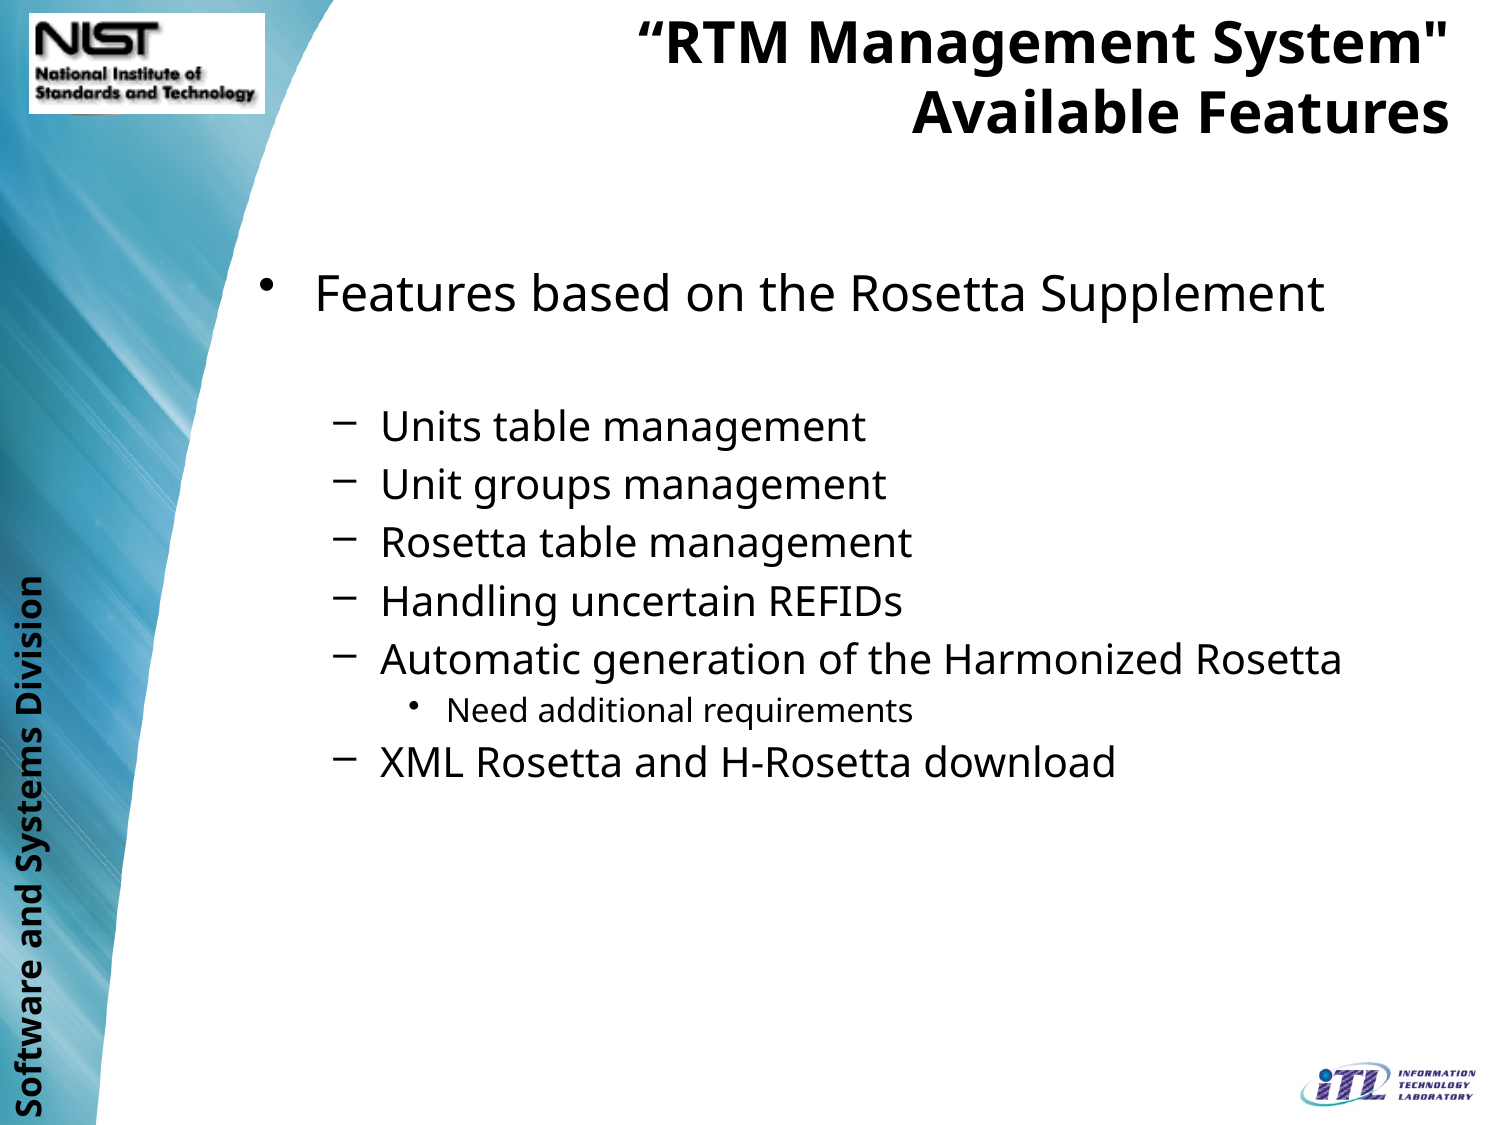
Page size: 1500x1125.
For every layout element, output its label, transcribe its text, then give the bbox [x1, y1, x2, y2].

picture [1294, 1057, 1482, 1111]
list Features based on the Rosetta Supplement Units table management Unit groups management Rosetta table management Handling uncertain REFIDs Automatic generation of the Harmonized Rosetta Need additional requirements XML Rosetta and H-Rosetta download [242, 193, 1476, 1102]
title “RTM Management System" Available Features [278, 20, 1466, 131]
picture [0, 0, 334, 1125]
